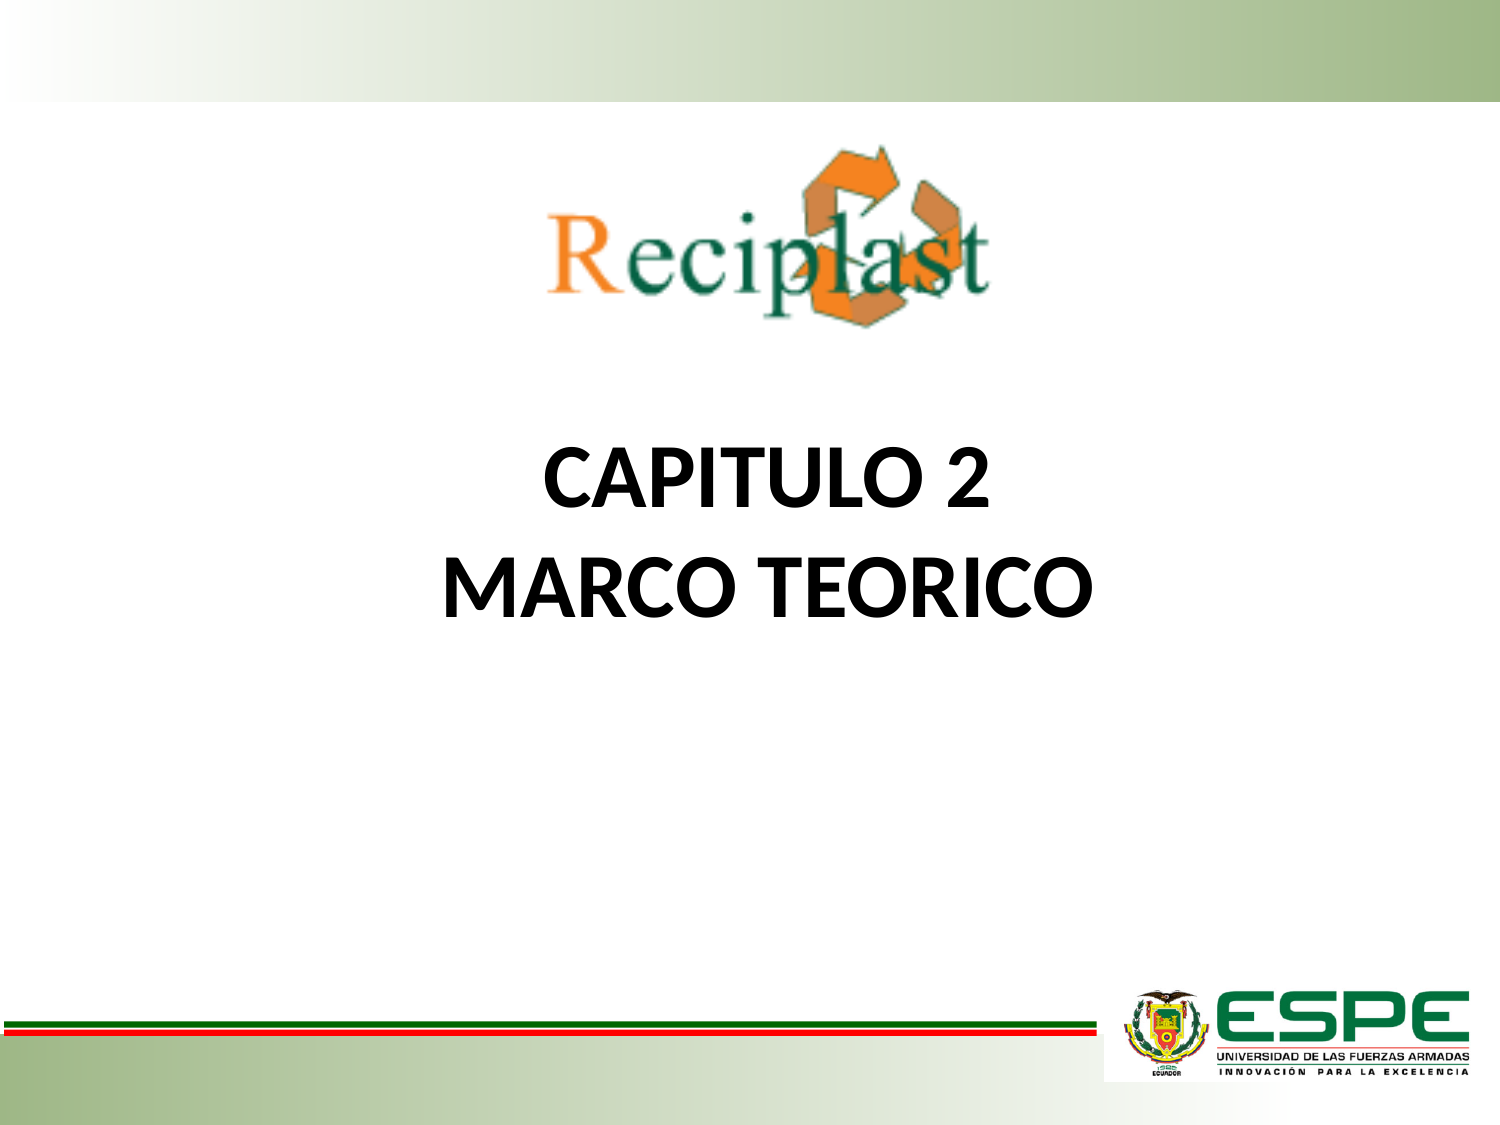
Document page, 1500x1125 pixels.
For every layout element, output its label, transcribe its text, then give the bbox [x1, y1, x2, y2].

picture [1104, 975, 1483, 1082]
title CAPITULO 2 MARCO TEORICO [92, 432, 1443, 621]
picture [513, 136, 1022, 359]
